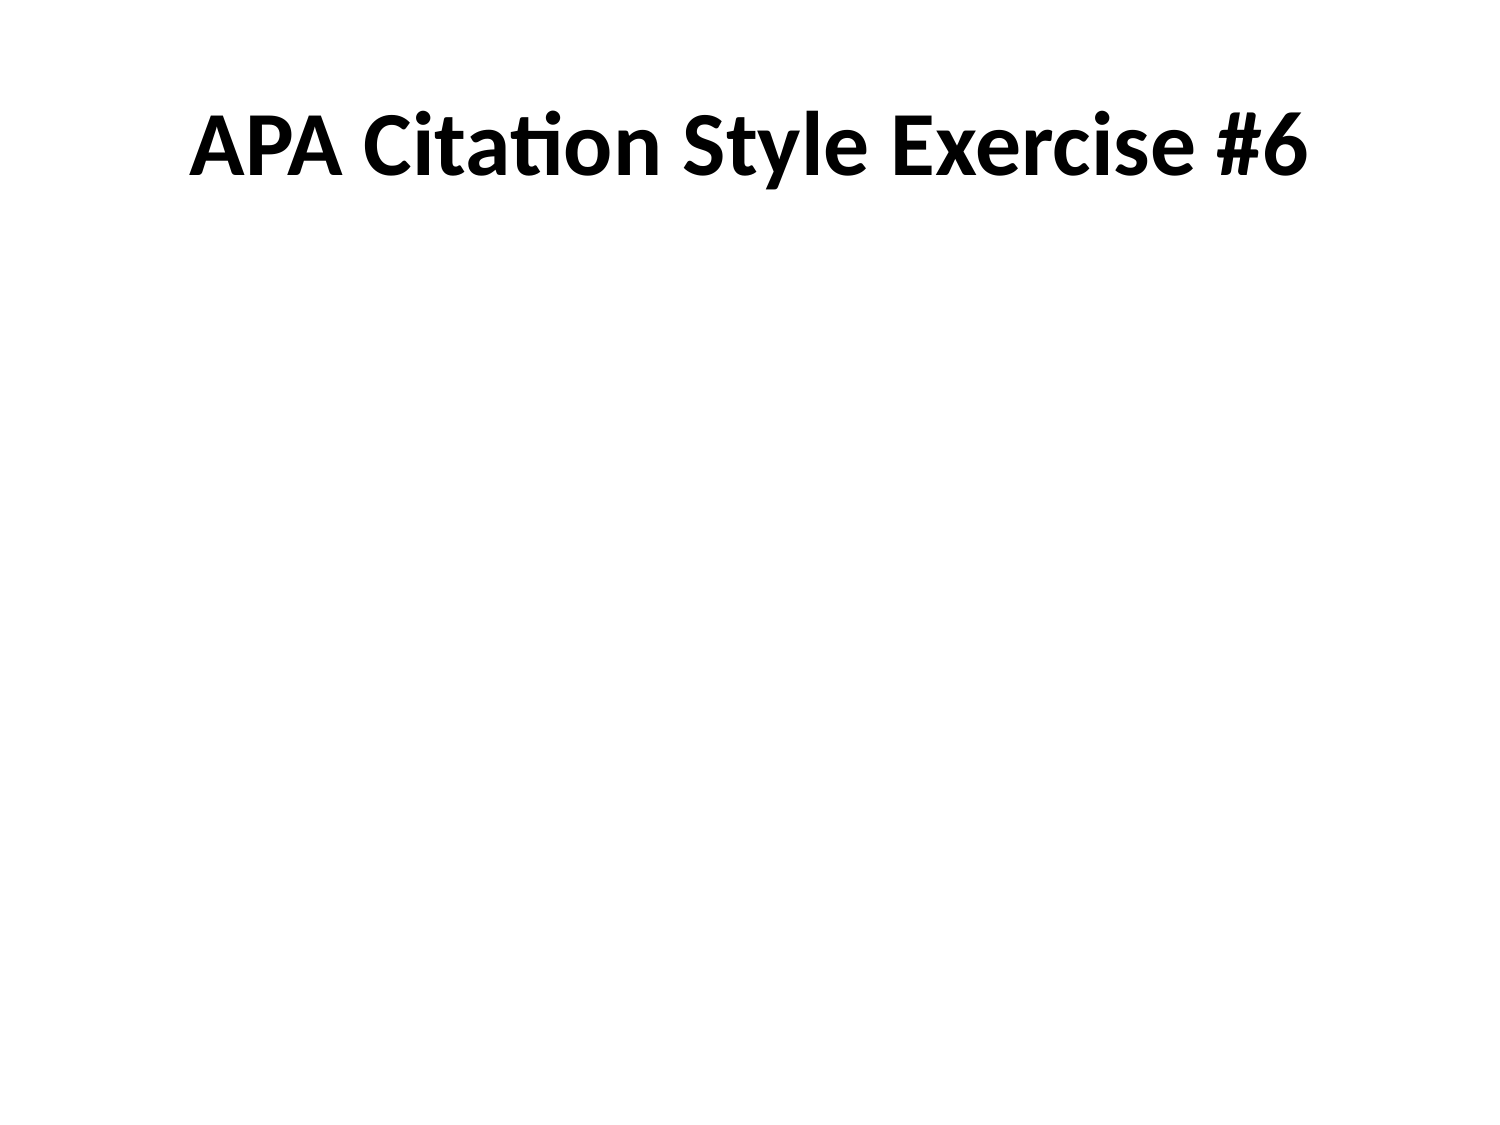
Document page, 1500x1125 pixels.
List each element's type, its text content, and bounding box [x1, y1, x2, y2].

title APA Citation Style Exercise #6 [75, 45, 1425, 233]
